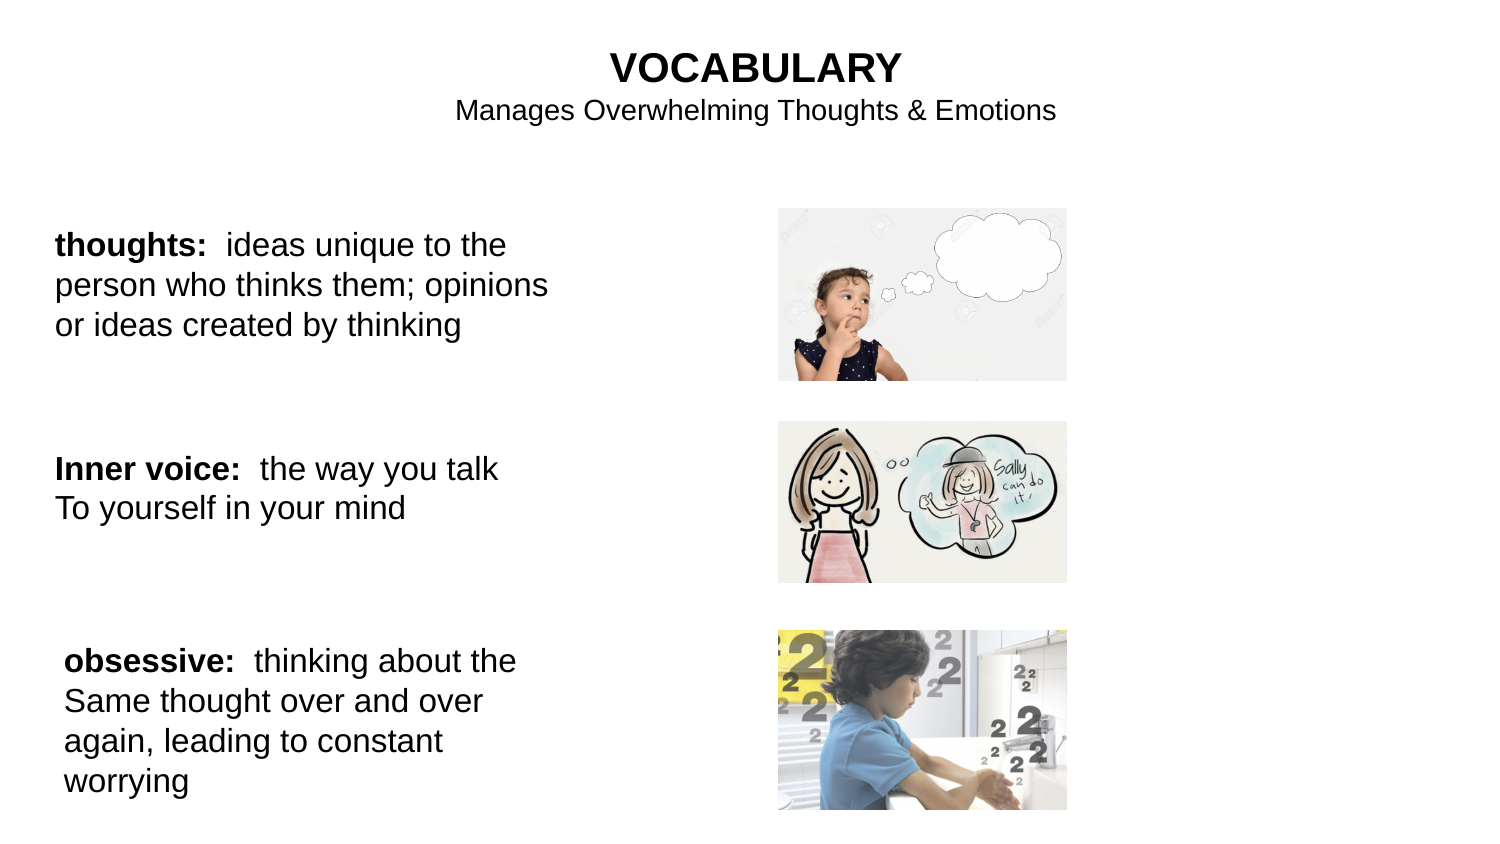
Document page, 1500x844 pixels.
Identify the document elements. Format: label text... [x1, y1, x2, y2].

picture [777, 630, 1067, 811]
text_box obsessive: thinking about the Same thought over and over again, leading to constant worrying [48, 624, 583, 814]
text_box thoughts: ideas unique to the person who thinks them; opinions or ideas created by thinking [39, 208, 618, 359]
text_box VOCABULARY Manages Overwhelming Thoughts & Emotions [426, 25, 1086, 137]
picture [777, 421, 1067, 584]
text_box Inner voice: the way you talk To yourself in your mind [39, 431, 618, 542]
picture [777, 208, 1067, 381]
